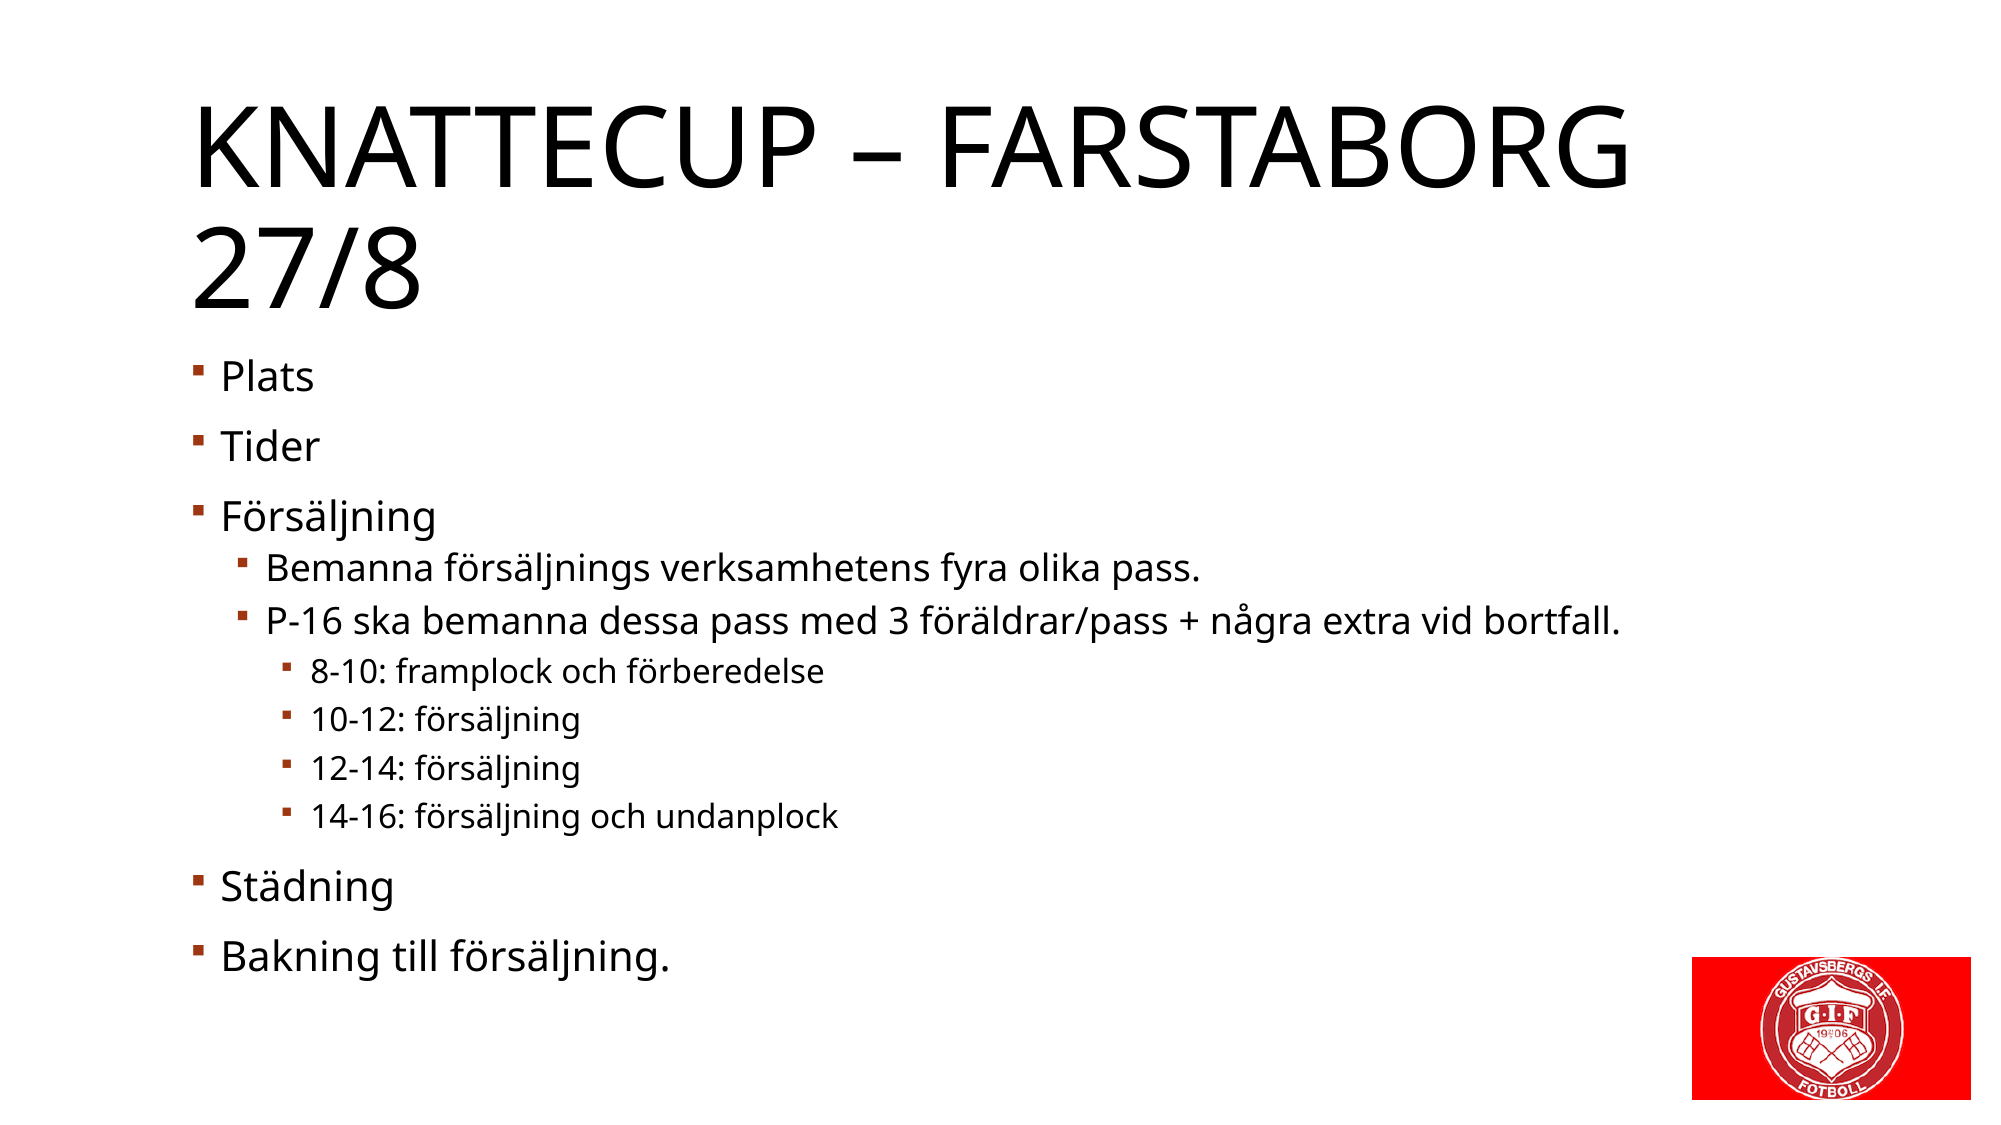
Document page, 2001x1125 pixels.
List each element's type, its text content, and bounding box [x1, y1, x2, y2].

title Knattecup – Farstaborg 27/8 [175, 79, 1826, 344]
list Plats Tider Försäljning Bemanna försäljnings verksamhetens fyra olika pass. P-16 ska bemanna dessa pass med 3 föräldrar/pass + några extra vid bortfall. 8-10: framplock och förberedelse 10-12: försäljning 12-14: försäljning 14-16: försäljning och undanplock Städning Bakning till försäljning. [175, 348, 1826, 1013]
picture [1692, 957, 1971, 1100]
